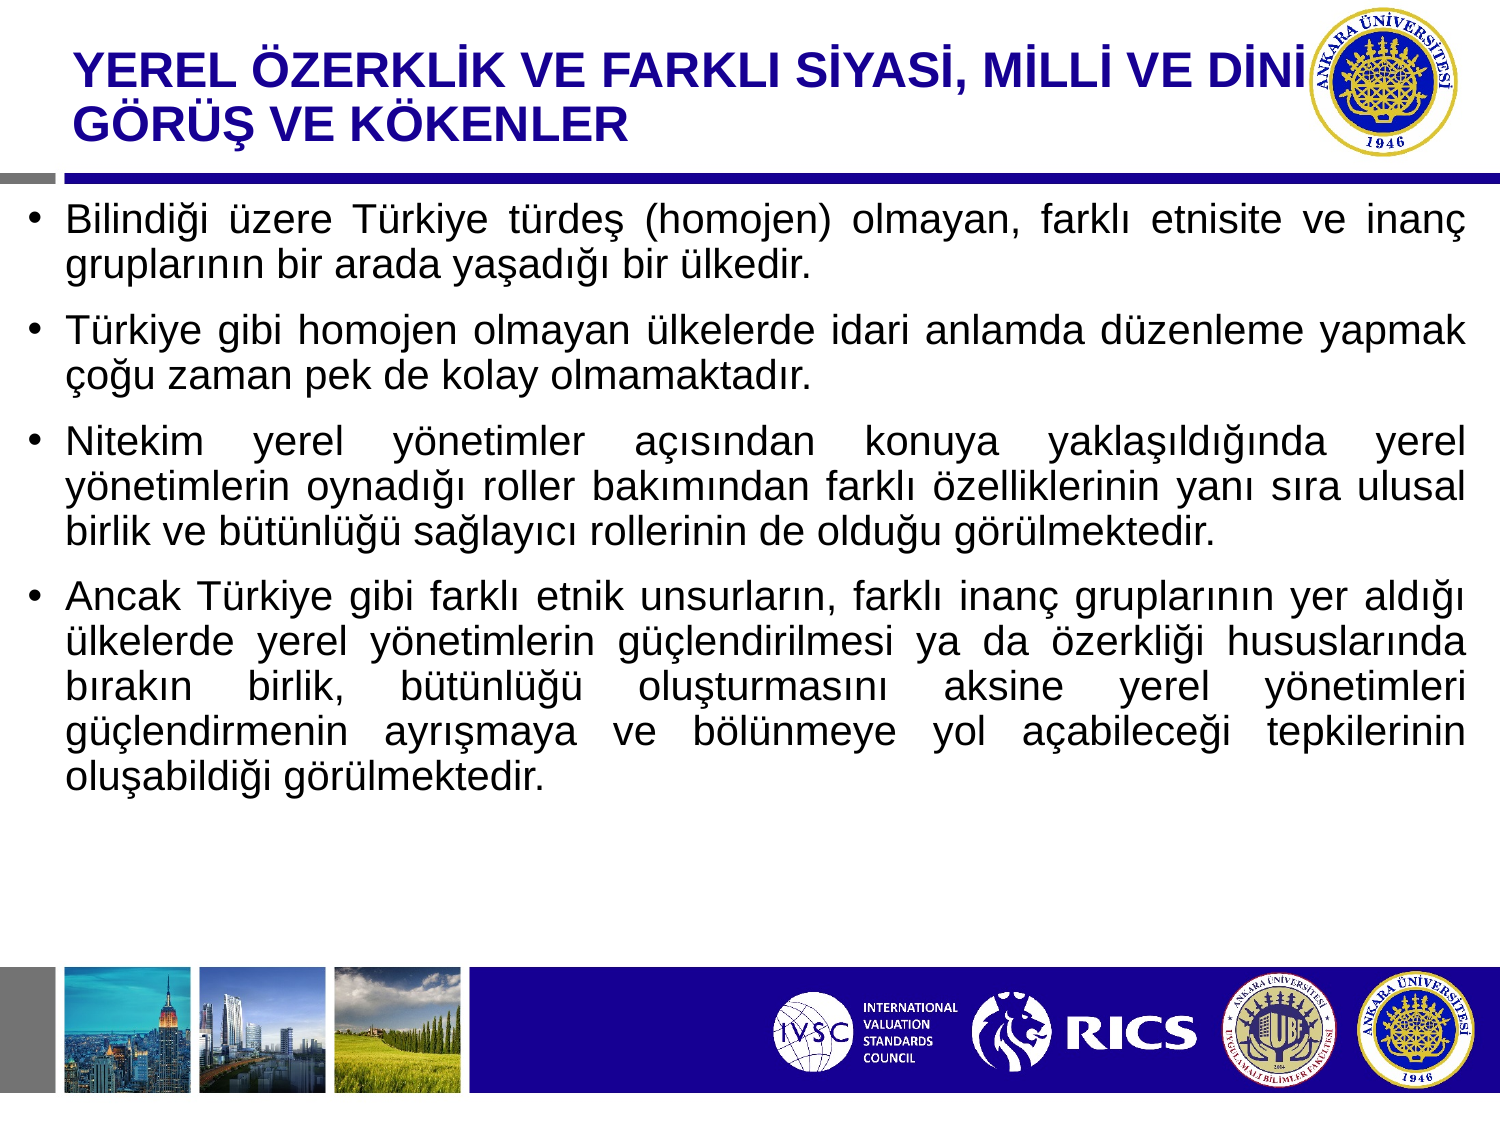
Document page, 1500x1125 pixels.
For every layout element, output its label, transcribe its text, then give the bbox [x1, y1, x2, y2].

picture [0, 0, 1500, 1125]
list Bilindiği üzere Türkiye türdeş (homojen) olmayan, farklı etnisite ve inanç gruplarının bir arada yaşadığı bir ülkedir. Türkiye gibi homojen olmayan ülkelerde idari anlamda düzenleme yapmak çoğu zaman pek de kolay olmamaktadır. Nitekim yerel yönetimler açısından konuya yaklaşıldığında yerel yönetimlerin oynadığı roller bakımından farklı özelliklerinin yanı sıra ulusal birlik ve bütünlüğü sağlayıcı rollerinin de olduğu görülmektedir. Ancak Türkiye gibi farklı etnik unsurların, farklı inanç gruplarının yer aldığı ülkelerde yerel yönetimlerin güçlendirilmesi ya da özerkliği hususlarında bırakın birlik, bütünlüğü oluşturmasını aksine yerel yönetimleri güçlendirmenin ayrışmaya ve bölünmeye yol açabileceği tepkilerinin oluşabildiği görülmektedir. [27, 197, 1468, 960]
footer [510, 1046, 990, 1103]
title YEREL ÖZERKLİK VE FARKLI SİYASİ, MİLLİ VE DİNİ GÖRÜŞ VE KÖKENLER [72, 44, 1328, 129]
